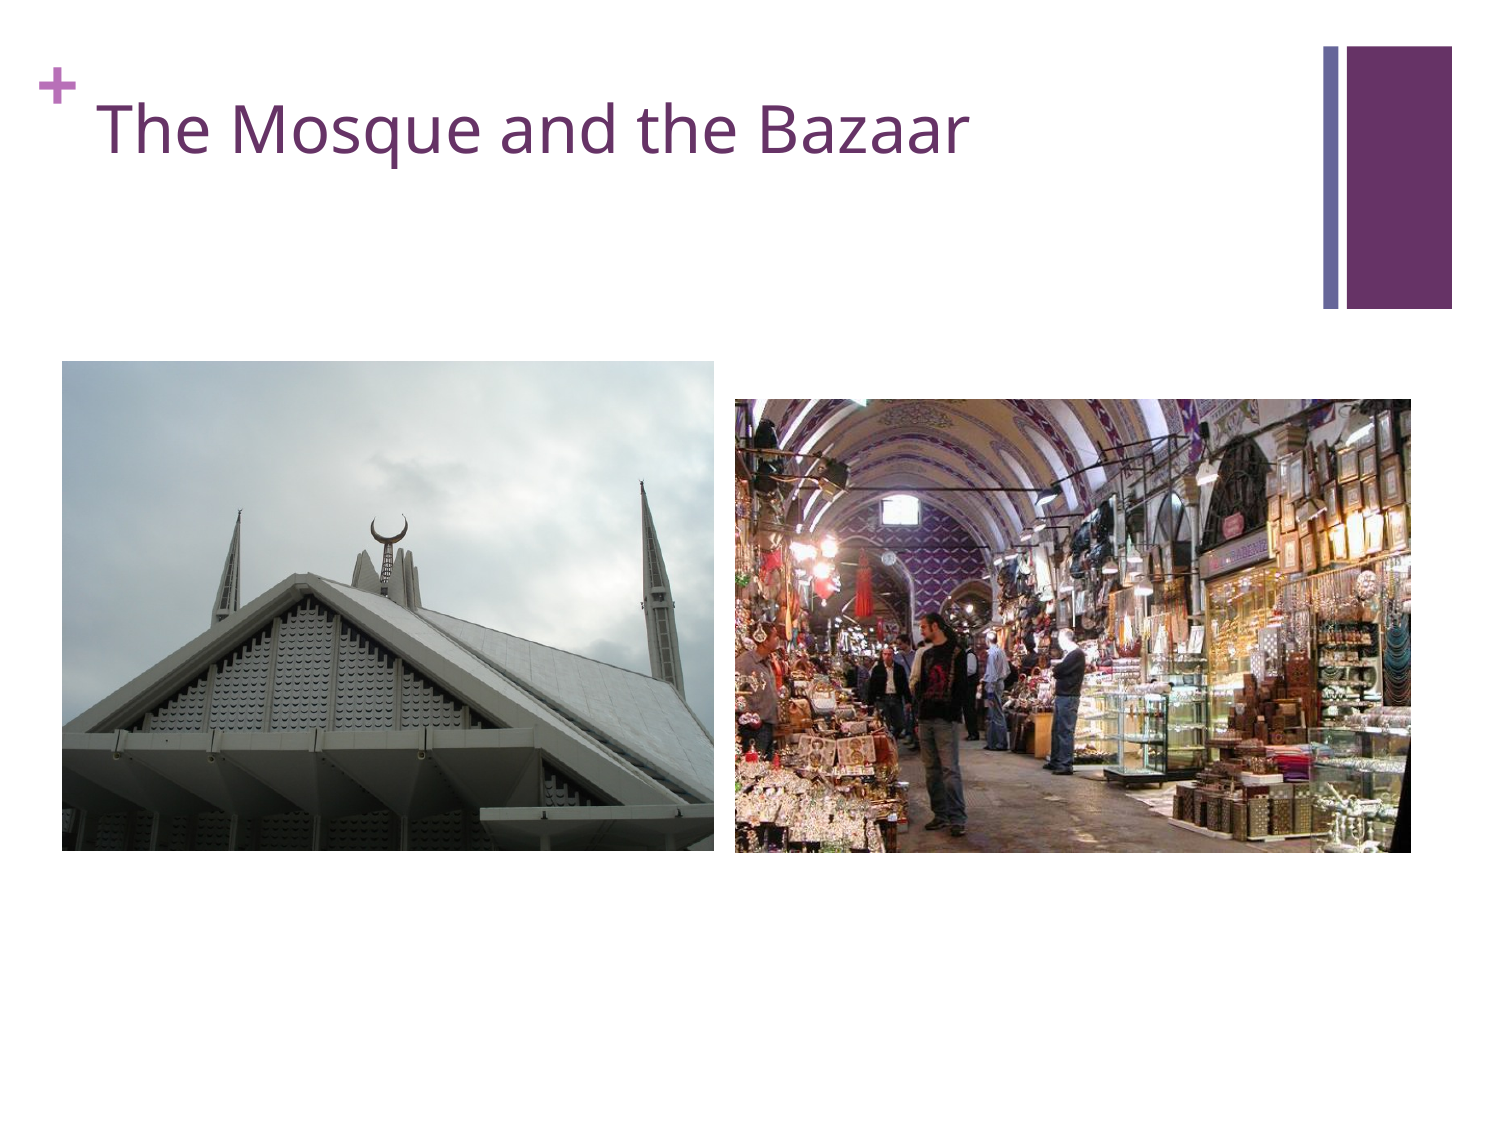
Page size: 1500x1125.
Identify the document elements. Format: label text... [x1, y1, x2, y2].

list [61, 361, 715, 852]
picture [735, 399, 1412, 854]
title The Mosque and the Bazaar [81, 79, 1322, 263]
